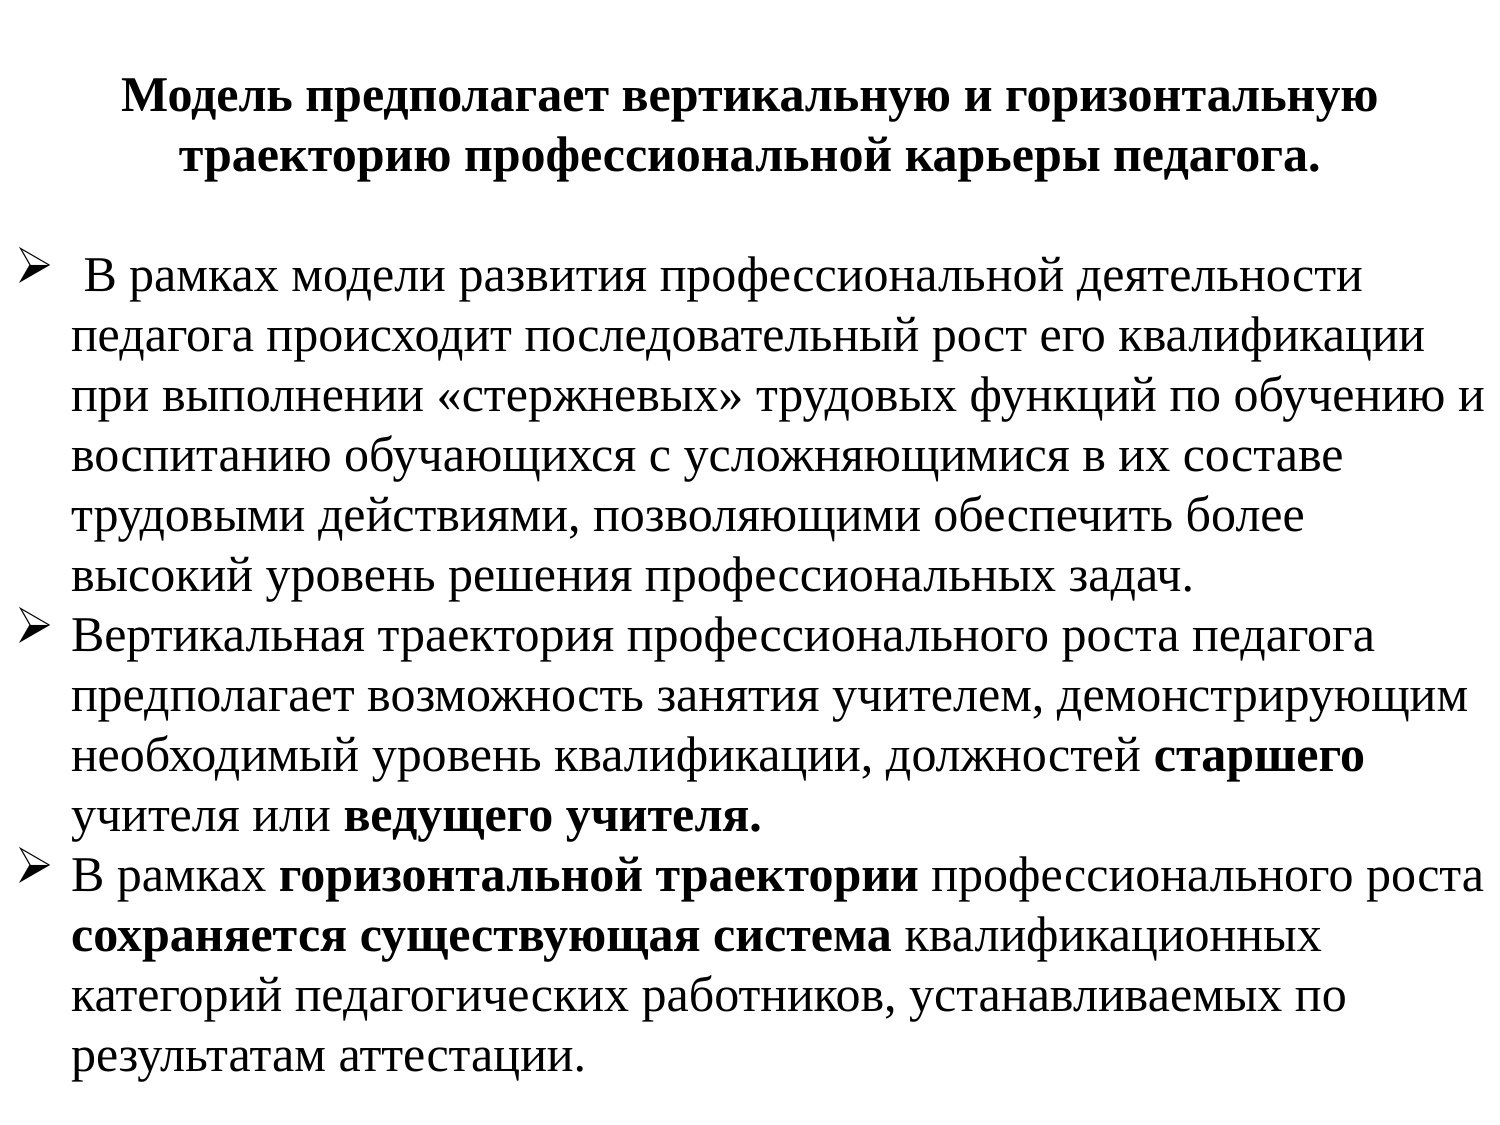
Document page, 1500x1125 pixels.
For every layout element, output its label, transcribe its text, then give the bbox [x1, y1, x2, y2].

text_box Модель предполагает вертикальную и горизонтальную траекторию профессиональной карьеры педагога. В рамках модели развития профессиональной деятельности педагога происходит последовательный рост его квалификации при выполнении «стержневых» трудовых функций по обучению и воспитанию обучающихся с усложняющимися в их составе трудовыми действиями, позволяющими обеспечить более высокий уровень решения профессиональных задач. Вертикальная траектория профессионального роста педагога предполагает возможность занятия учителем, демонстрирующим необходимый уровень квалификации, должностей старшего учителя или ведущего учителя. В рамках горизонтальной траектории профессионального роста сохраняется существующая система квалификационных категорий педагогических работников, устанавливаемых по результатам аттестации. [0, 54, 1500, 1125]
